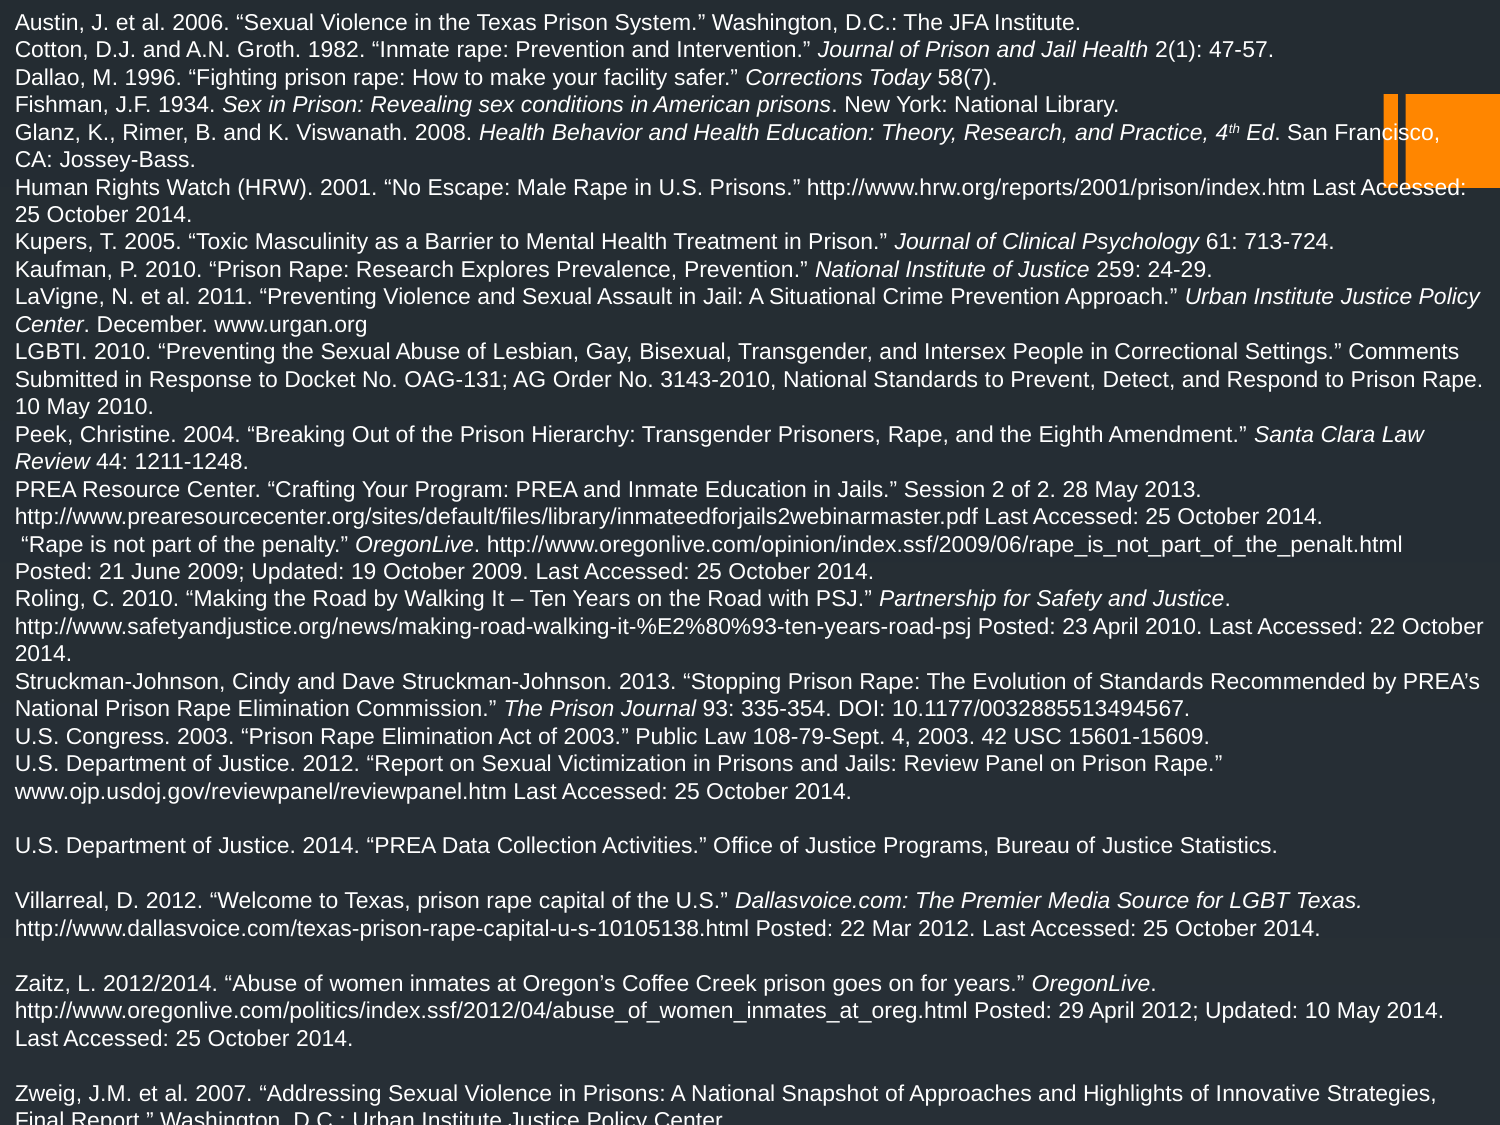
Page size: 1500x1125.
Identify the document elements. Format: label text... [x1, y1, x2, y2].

text_box Austin, J. et al. 2006. “Sexual Violence in the Texas Prison System.” Washington, D.C.: The JFA Institute. Cotton, D.J. and A.N. Groth. 1982. “Inmate rape: Prevention and Intervention.” Journal of Prison and Jail Health 2(1): 47-57. Dallao, M. 1996. “Fighting prison rape: How to make your facility safer.” Corrections Today 58(7). Fishman, J.F. 1934. Sex in Prison: Revealing sex conditions in American prisons. New York: National Library. Glanz, K., Rimer, B. and K. Viswanath. 2008. Health Behavior and Health Education: Theory, Research, and Practice, 4th Ed. San Francisco, CA: Jossey-Bass. Human Rights Watch (HRW). 2001. “No Escape: Male Rape in U.S. Prisons.” http://www.hrw.org/reports/2001/prison/index.htm Last Accessed: 25 October 2014. Kupers, T. 2005. “Toxic Masculinity as a Barrier to Mental Health Treatment in Prison.” Journal of Clinical Psychology 61: 713-724. Kaufman, P. 2010. “Prison Rape: Research Explores Prevalence, Prevention.” National Institute of Justice 259: 24-29. LaVigne, N. et al. 2011. “Preventing Violence and Sexual Assault in Jail: A Situational Crime Prevention Approach.” Urban Institute Justice Policy Center. December. www.urgan.org LGBTI. 2010. “Preventing the Sexual Abuse of Lesbian, Gay, Bisexual, Transgender, and Intersex People in Correctional Settings.” Comments Submitted in Response to Docket No. OAG-131; AG Order No. 3143-2010, National Standards to Prevent, Detect, and Respond to Prison Rape. 10 May 2010. Peek, Christine. 2004. “Breaking Out of the Prison Hierarchy: Transgender Prisoners, Rape, and the Eighth Amendment.” Santa Clara Law Review 44: 1211-1248. PREA Resource Center. “Crafting Your Program: PREA and Inmate Education in Jails.” Session 2 of 2. 28 May 2013. http://www.prearesourcecenter.org/sites/default/files/library/inmateedforjails2webinarmaster.pdf Last Accessed: 25 October 2014. “Rape is not part of the penalty.” OregonLive. http://www.oregonlive.com/opinion/index.ssf/2009/06/rape_is_not_part_of_the_penalt.html Posted: 21 June 2009; Updated: 19 October 2009. Last Accessed: 25 October 2014. Roling, C. 2010. “Making the Road by Walking It – Ten Years on the Road with PSJ.” Partnership for Safety and Justice. http://www.safetyandjustice.org/news/making-road-walking-it-%E2%80%93-ten-years-road-psj Posted: 23 April 2010. Last Accessed: 22 October 2014. Struckman-Johnson, Cindy and Dave Struckman-Johnson. 2013. “Stopping Prison Rape: The Evolution of Standards Recommended by PREA’s National Prison Rape Elimination Commission.” The Prison Journal 93: 335-354. DOI: 10.1177/0032885513494567. U.S. Congress. 2003. “Prison Rape Elimination Act of 2003.” Public Law 108-79-Sept. 4, 2003. 42 USC 15601-15609. U.S. Department of Justice. 2012. “Report on Sexual Victimization in Prisons and Jails: Review Panel on Prison Rape.” www.ojp.usdoj.gov/reviewpanel/reviewpanel.htm Last Accessed: 25 October 2014. U.S. Department of Justice. 2014. “PREA Data Collection Activities.” Office of Justice Programs, Bureau of Justice Statistics. Villarreal, D. 2012. “Welcome to Texas, prison rape capital of the U.S.” Dallasvoice.com: The Premier Media Source for LGBT Texas. http://www.dallasvoice.com/texas-prison-rape-capital-u-s-10105138.html Posted: 22 Mar 2012. Last Accessed: 25 October 2014. Zaitz, L. 2012/2014. “Abuse of women inmates at Oregon’s Coffee Creek prison goes on for years.” OregonLive. http://www.oregonlive.com/politics/index.ssf/2012/04/abuse_of_women_inmates_at_oreg.html Posted: 29 April 2012; Updated: 10 May 2014. Last Accessed: 25 October 2014. Zweig, J.M. et al. 2007. “Addressing Sexual Violence in Prisons: A National Snapshot of Approaches and Highlights of Innovative Strategies, Final Report.” Washington, D.C.: Urban Institute Justice Policy Center. [0, 0, 1500, 1125]
